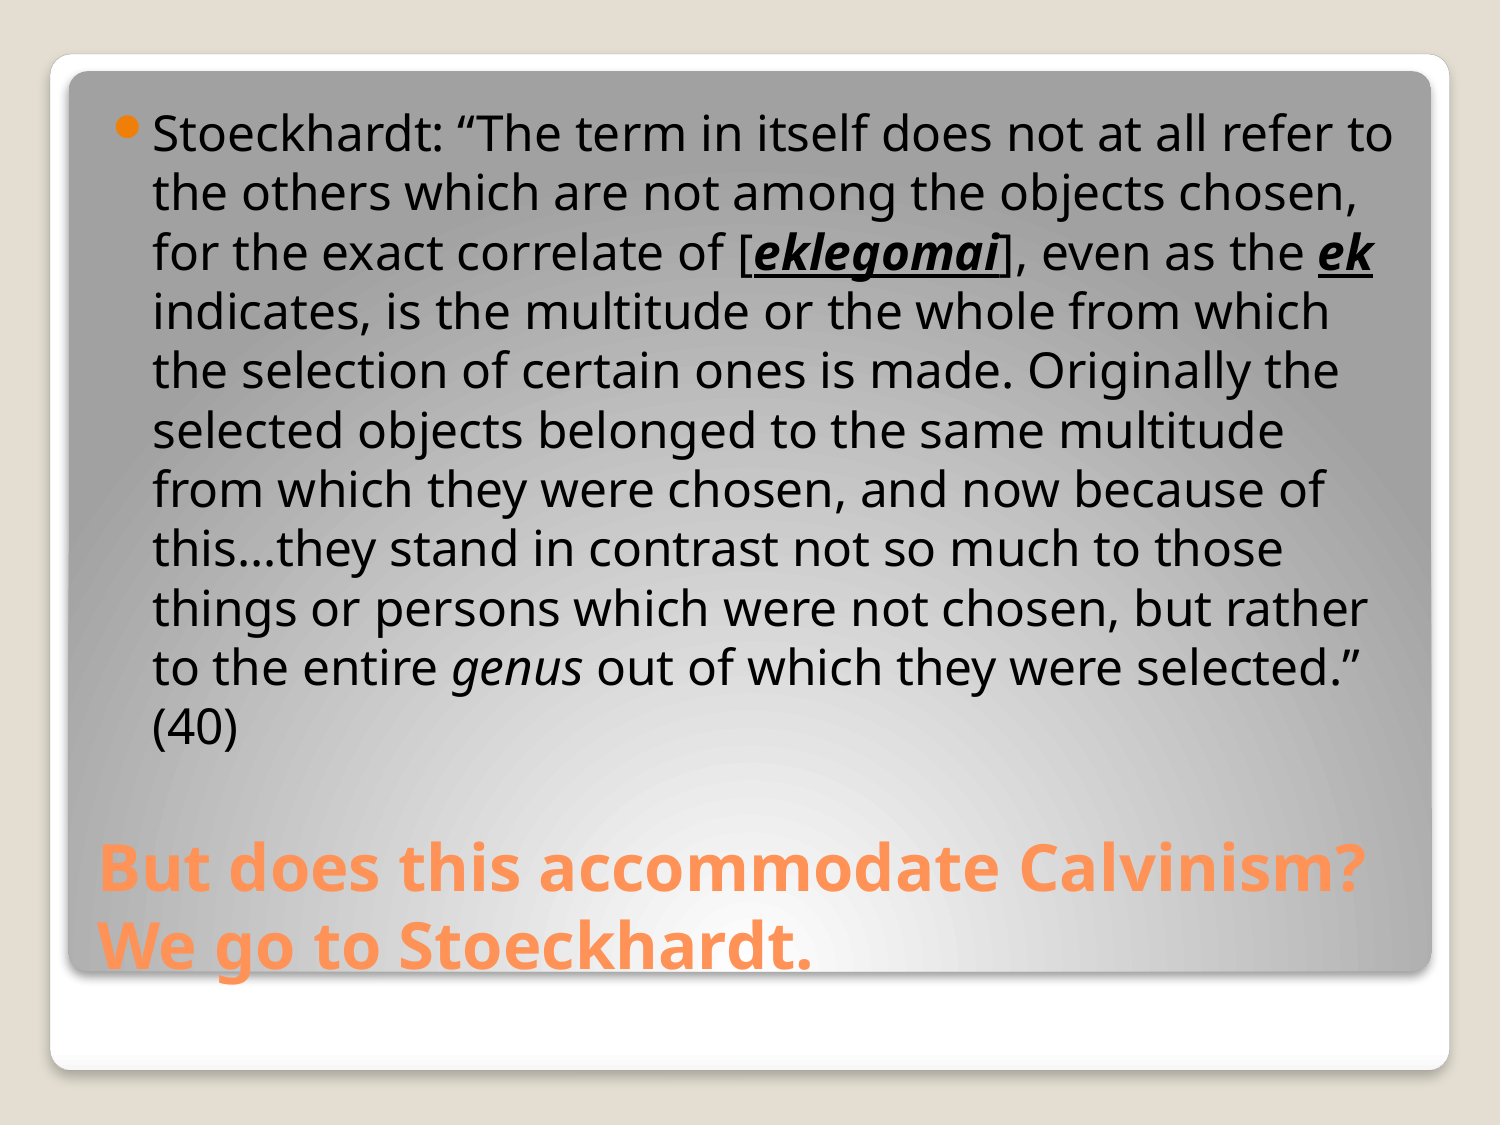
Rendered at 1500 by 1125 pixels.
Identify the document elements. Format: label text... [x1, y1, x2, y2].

list Stoeckhardt: “The term in itself does not at all refer to the others which are not among the objects chosen, for the exact correlate of [eklegomai], even as the ek indicates, is the multitude or the whole from which the selection of certain ones is made. Originally the selected objects belonged to the same multitude from which they were chosen, and now because of this…they stand in contrast not so much to those things or persons which were not chosen, but rather to the entire genus out of which they were selected.” (40) [82, 86, 1425, 774]
title But does this accommodate Calvinism? We go to Stoeckhardt. [82, 817, 1425, 990]
